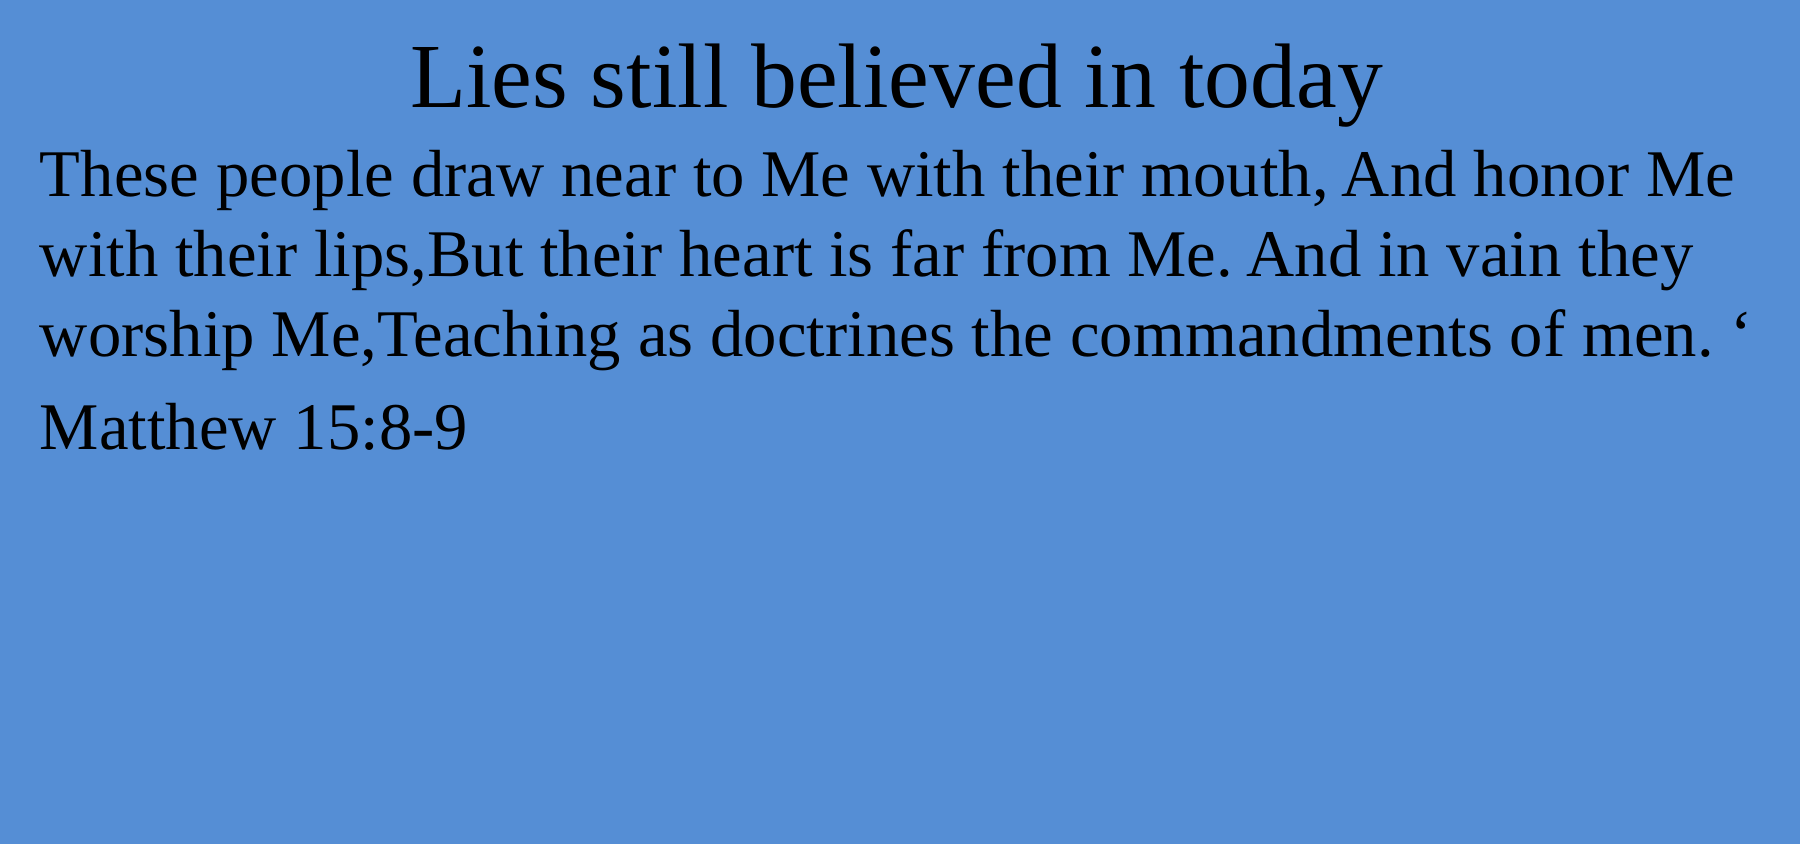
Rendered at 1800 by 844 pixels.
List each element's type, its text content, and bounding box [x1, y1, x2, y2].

title Lies still believed in today [87, 1, 1708, 121]
list These people draw near to Me with their mouth, And honor Me with their lips,But their heart is far from Me. And in vain they worship Me,Teaching as doctrines the commandments of men. ‘ Matthew 15:8-9 [24, 121, 1775, 822]
